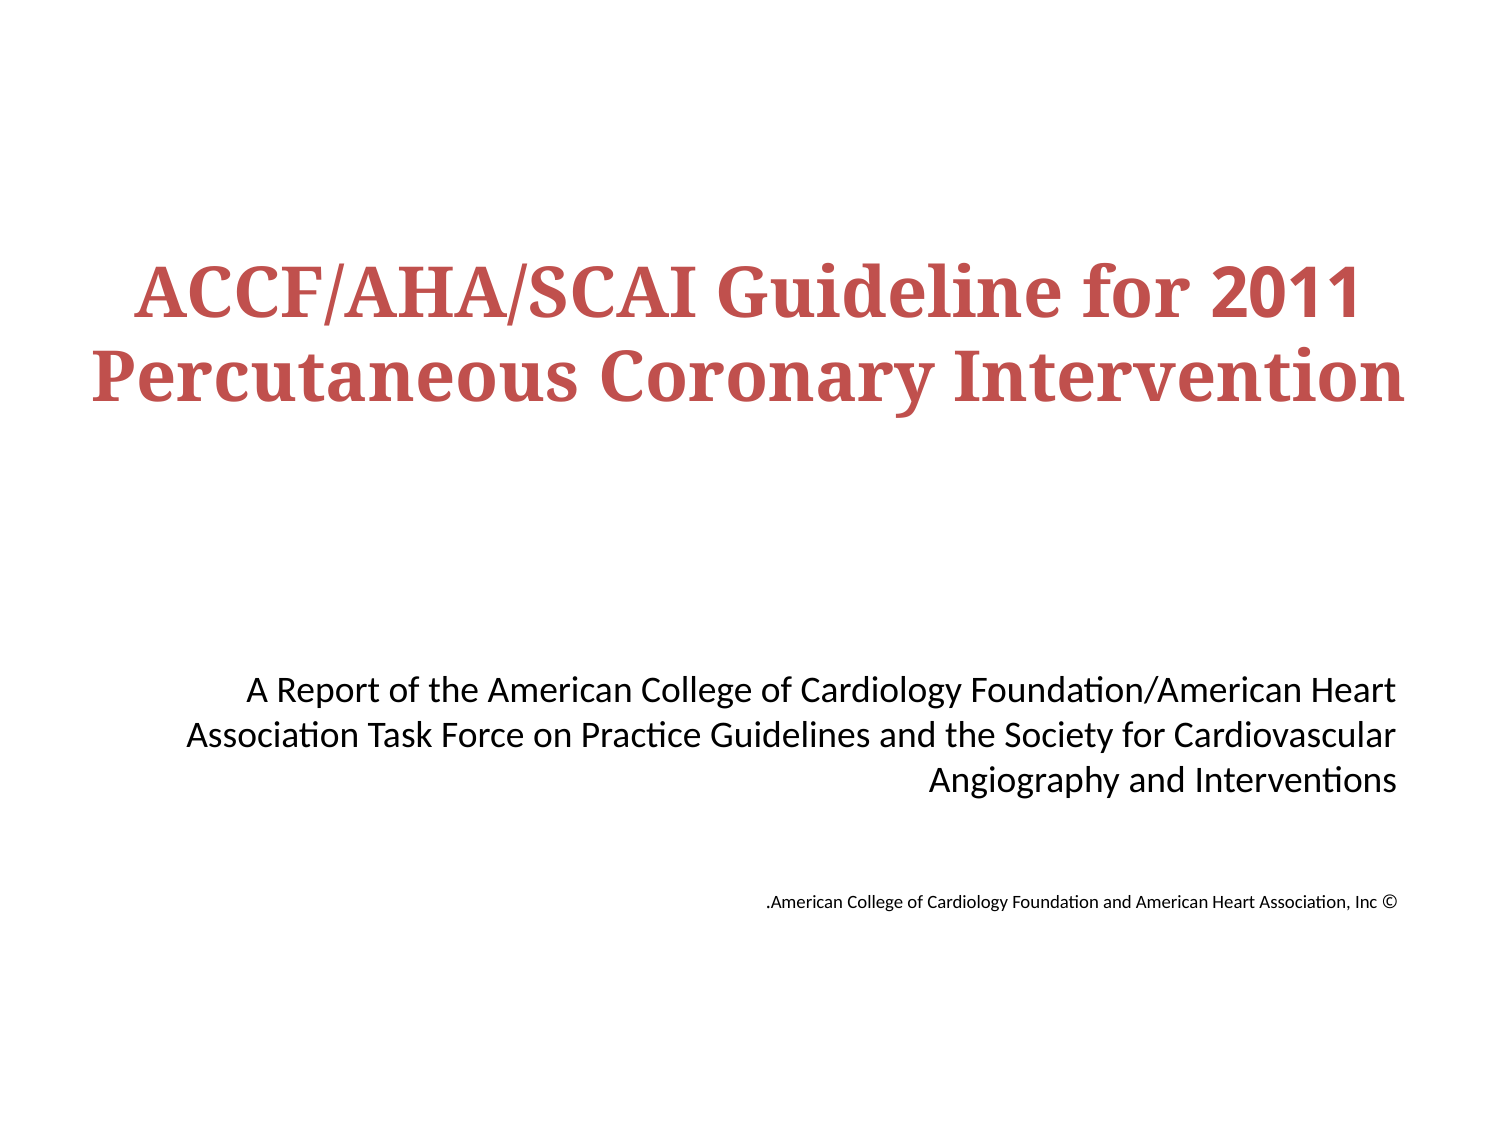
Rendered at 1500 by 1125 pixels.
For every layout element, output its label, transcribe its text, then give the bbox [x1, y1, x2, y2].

title 2011 ACCF/AHA/SCAI Guideline for Percutaneous Coronary Intervention [0, 237, 1500, 425]
text_box A Report of the American College of Cardiology Foundation/American Heart Association Task Force on Practice Guidelines and the Society for Cardiovascular Angiography and Interventions © American College of Cardiology Foundation and American Heart Association, Inc. [99, 657, 1413, 1055]
